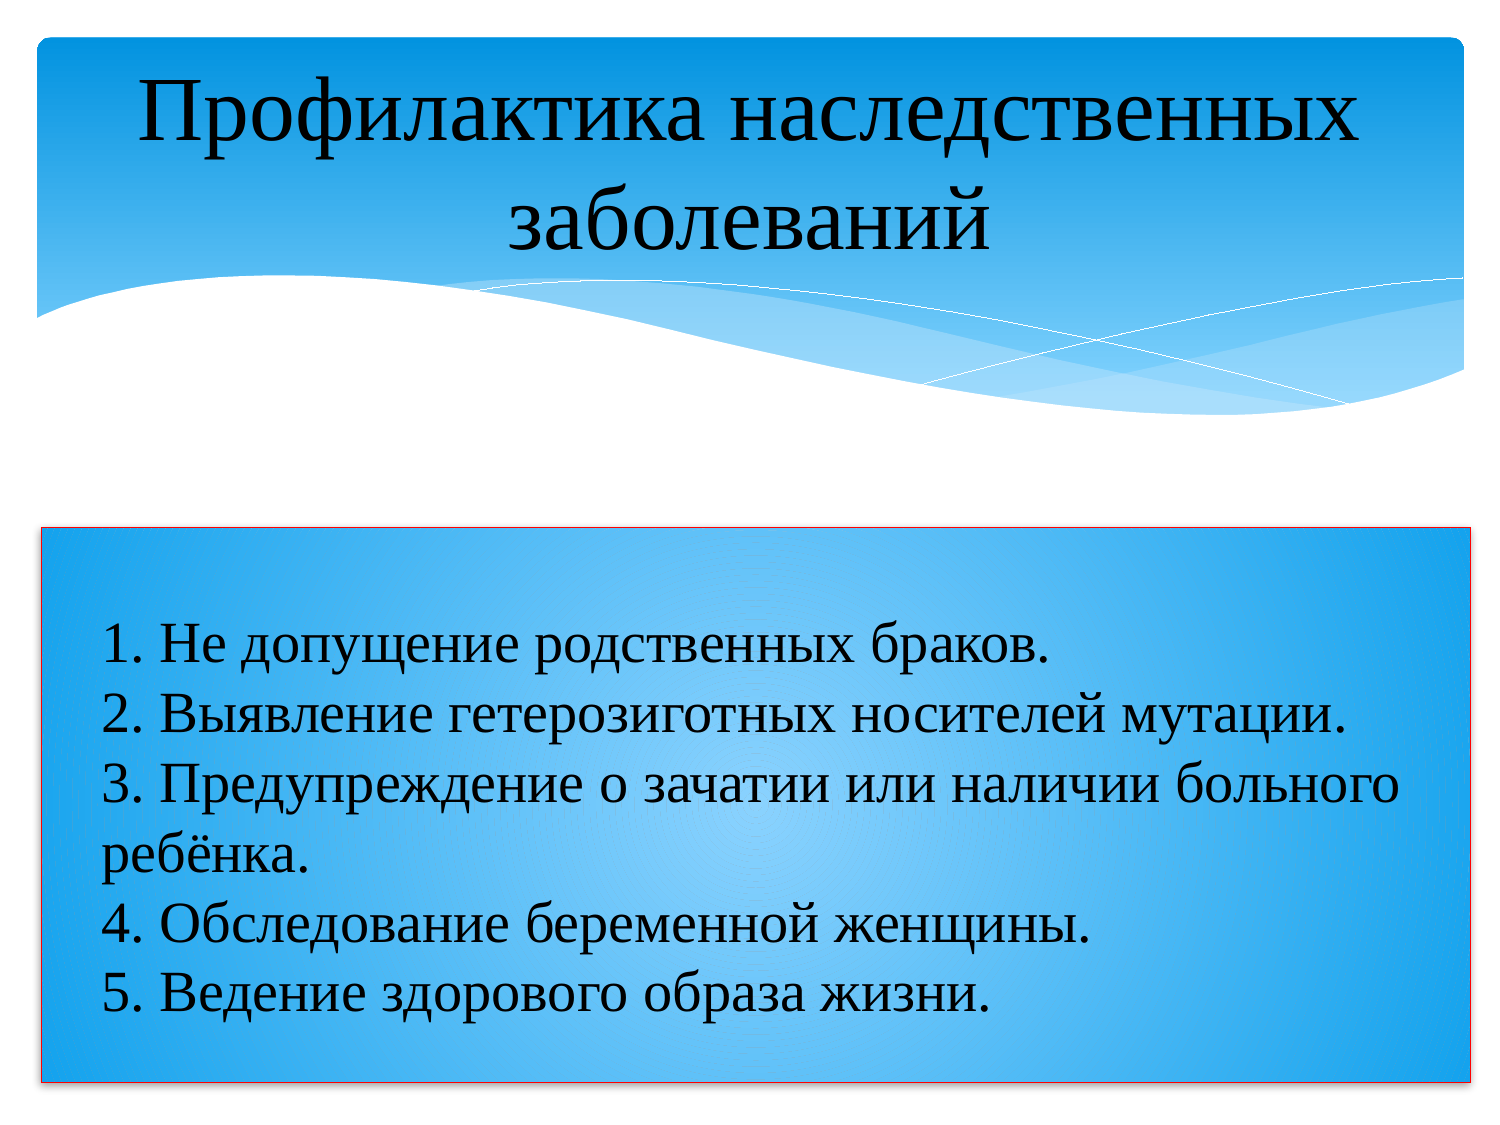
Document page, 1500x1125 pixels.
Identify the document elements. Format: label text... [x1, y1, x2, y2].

title Профилактика наследственных заболеваний [41, 55, 1459, 261]
list 1. Не допущение родственных браков. 2. Выявление гетерозиготных носителей мутации. 3. Предупреждение о зачатии или наличии больного ребёнка. 4. Обследование беременной женщины. 5. Ведение здорового образа жизни. [41, 527, 1471, 1083]
